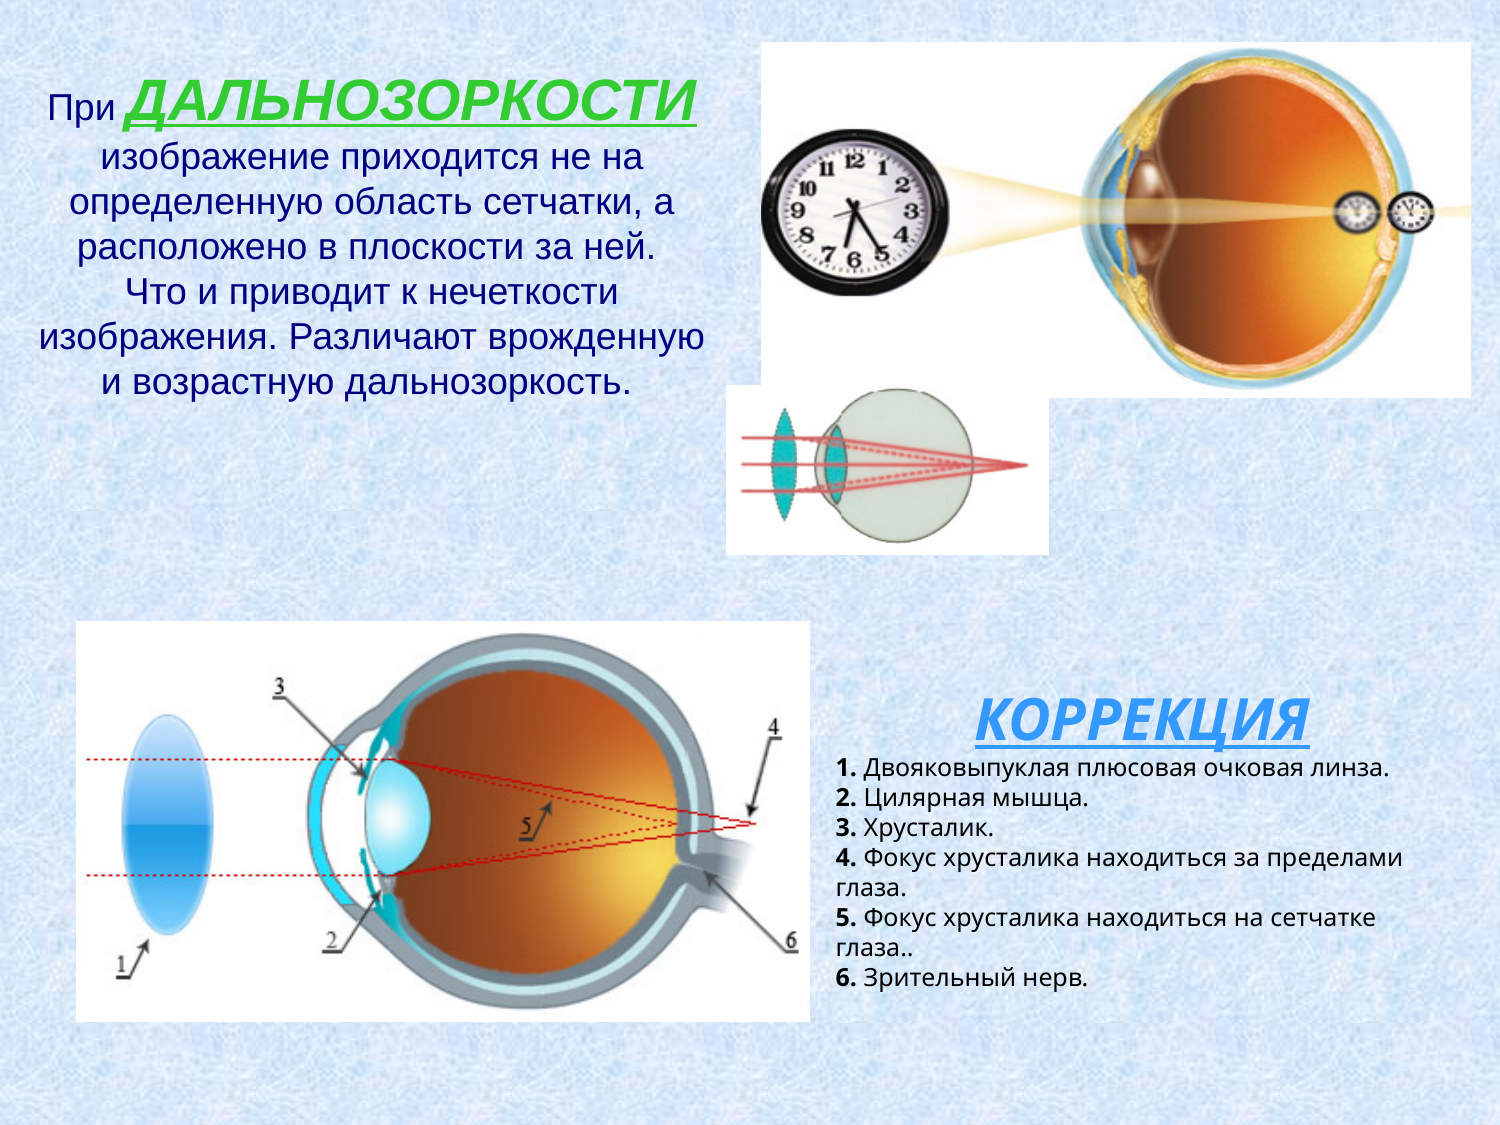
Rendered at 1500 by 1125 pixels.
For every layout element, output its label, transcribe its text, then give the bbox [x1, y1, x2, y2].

text_box При ДАЛЬНОЗОРКОСТИ изображение приходится не на определенную область сетчатки, а расположено в плоскости за ней. Что и приводит к нечеткости изображения. Различают врожденную и возрастную дальнозоркость. [17, 54, 727, 455]
picture [0, 0, 1500, 1125]
text_box КОРРЕКЦИЯ 1. Двояковыпуклая плюсовая очковая линза. 2. Цилярная мышца. 3. Хрусталик. 4. Фокус хрусталика находиться за пределами глаза. 5. Фокус хрусталика находиться на сетчатке глаза.. 6. Зрительный нерв. [820, 674, 1465, 1029]
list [76, 621, 810, 1022]
